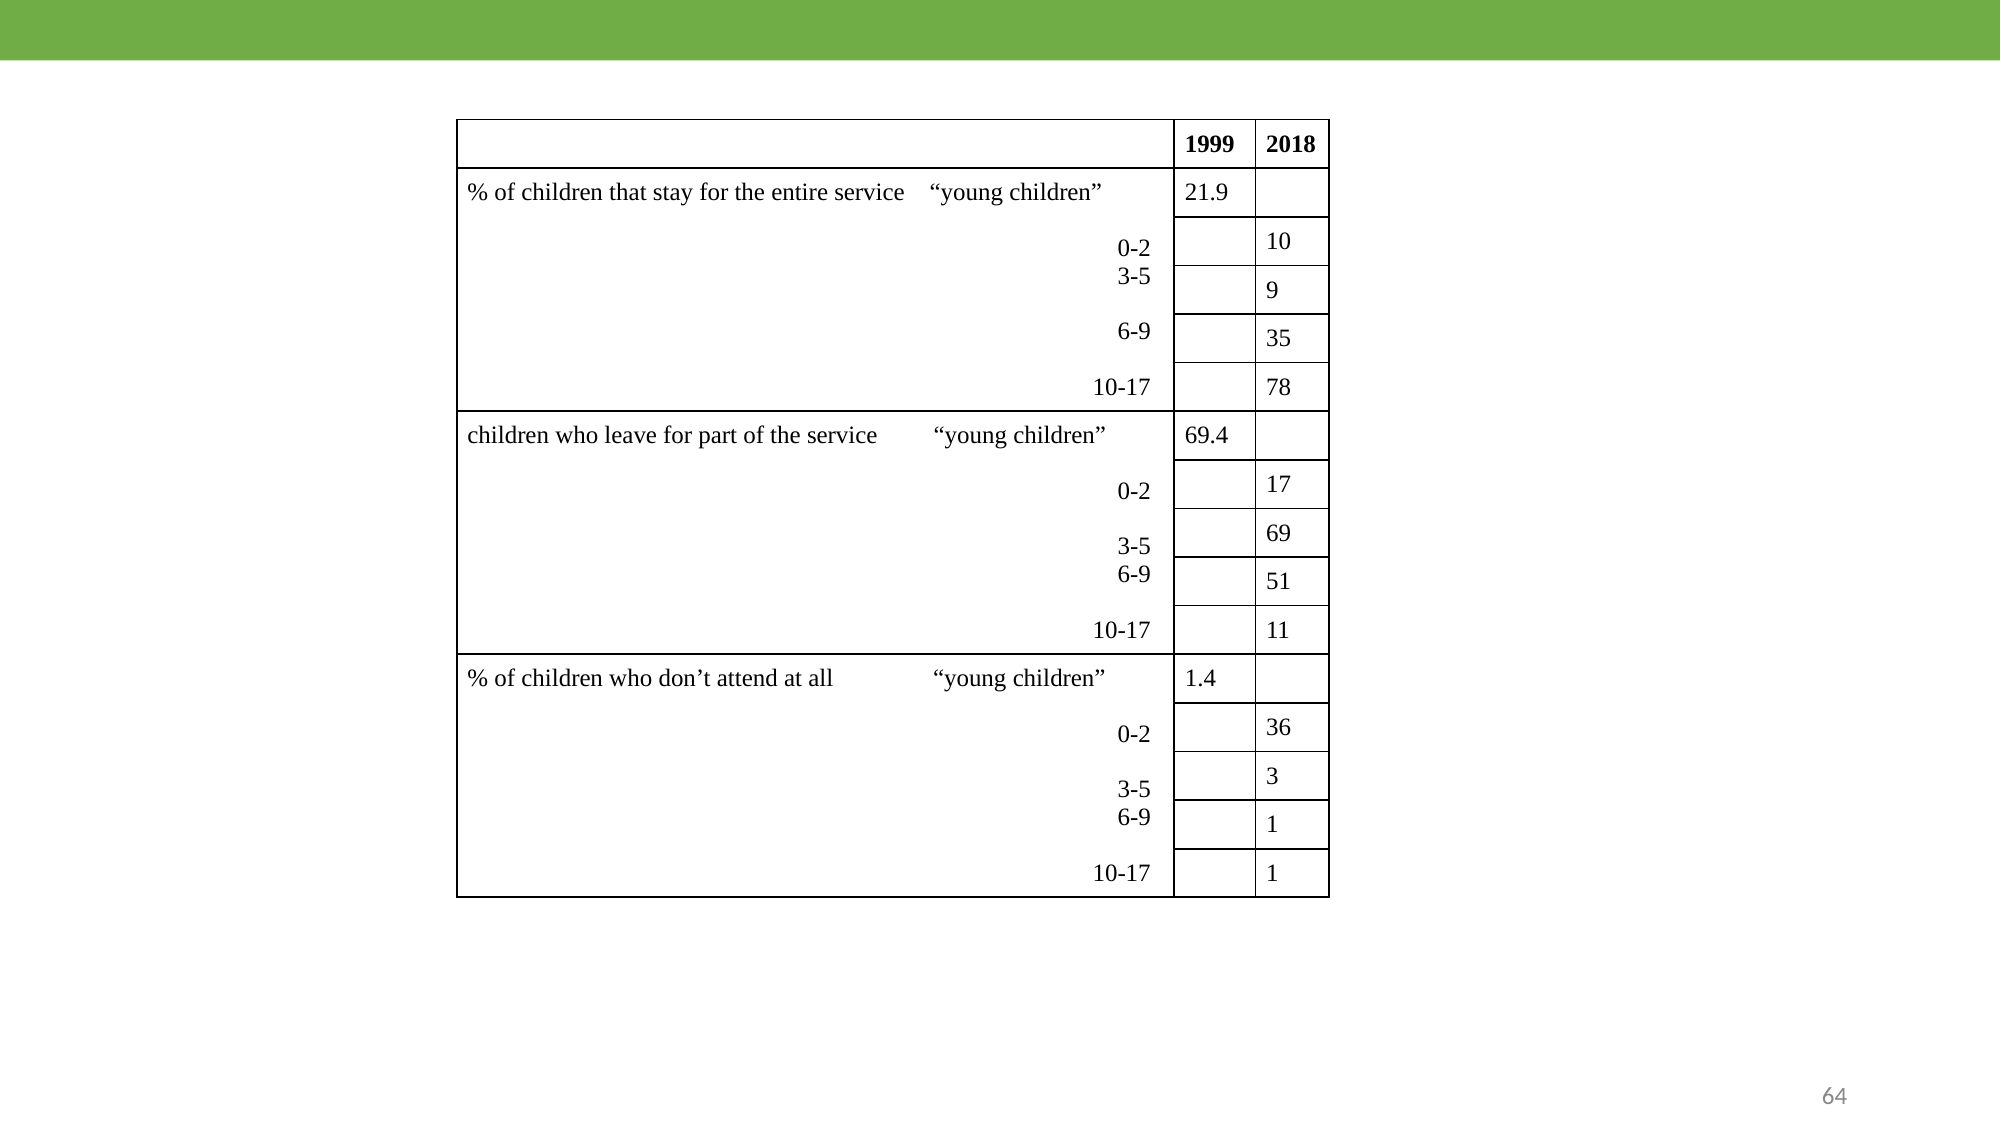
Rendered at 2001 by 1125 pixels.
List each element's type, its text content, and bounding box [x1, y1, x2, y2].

table_cell [1175, 704, 1255, 751]
table_cell 9 [1256, 266, 1328, 313]
table_cell % of children who don’t attend at all “young children” 0-2 3-5 6-9 10-17 [458, 655, 1173, 896]
table_cell [1175, 752, 1255, 799]
table_cell [1175, 461, 1255, 508]
table_header 2018 [1256, 120, 1328, 167]
table_cell 36 [1256, 704, 1328, 751]
text_box [0, 0, 2000, 61]
table_header 1999 [1175, 120, 1255, 167]
table_cell [1175, 606, 1255, 653]
table_cell 3 [1256, 752, 1328, 799]
table_cell 35 [1256, 315, 1328, 362]
table_cell 1 [1256, 850, 1328, 896]
table_cell 51 [1256, 558, 1328, 605]
slide_number 64 [1412, 1065, 1863, 1125]
table_cell 17 [1256, 461, 1328, 508]
table_cell 78 [1256, 363, 1328, 410]
table_cell [1175, 558, 1255, 605]
table_cell 69.4 [1175, 412, 1255, 459]
table_cell % of children that stay for the entire service “young children” 0-2 3-5 6-9 10-17 [458, 169, 1173, 410]
table_cell children who leave for part of the service “young children” 0-2 3-5 6-9 10-17 [458, 412, 1173, 653]
table_cell [1175, 509, 1255, 556]
table_cell 11 [1256, 606, 1328, 653]
table_cell 1 [1256, 801, 1328, 848]
table_cell 21.9 [1175, 169, 1255, 216]
table_cell [1175, 218, 1255, 265]
table_cell [1175, 315, 1255, 362]
table_cell [1256, 655, 1328, 702]
table_cell 1.4 [1175, 655, 1255, 702]
table_cell [1175, 850, 1255, 896]
table_cell 69 [1256, 509, 1328, 556]
table_cell [1256, 169, 1328, 216]
table_cell [1175, 801, 1255, 848]
table_cell [1175, 363, 1255, 410]
table_cell 10 [1256, 218, 1328, 265]
table_header [458, 120, 1173, 167]
table_cell [1256, 412, 1328, 459]
table_cell [1175, 266, 1255, 313]
